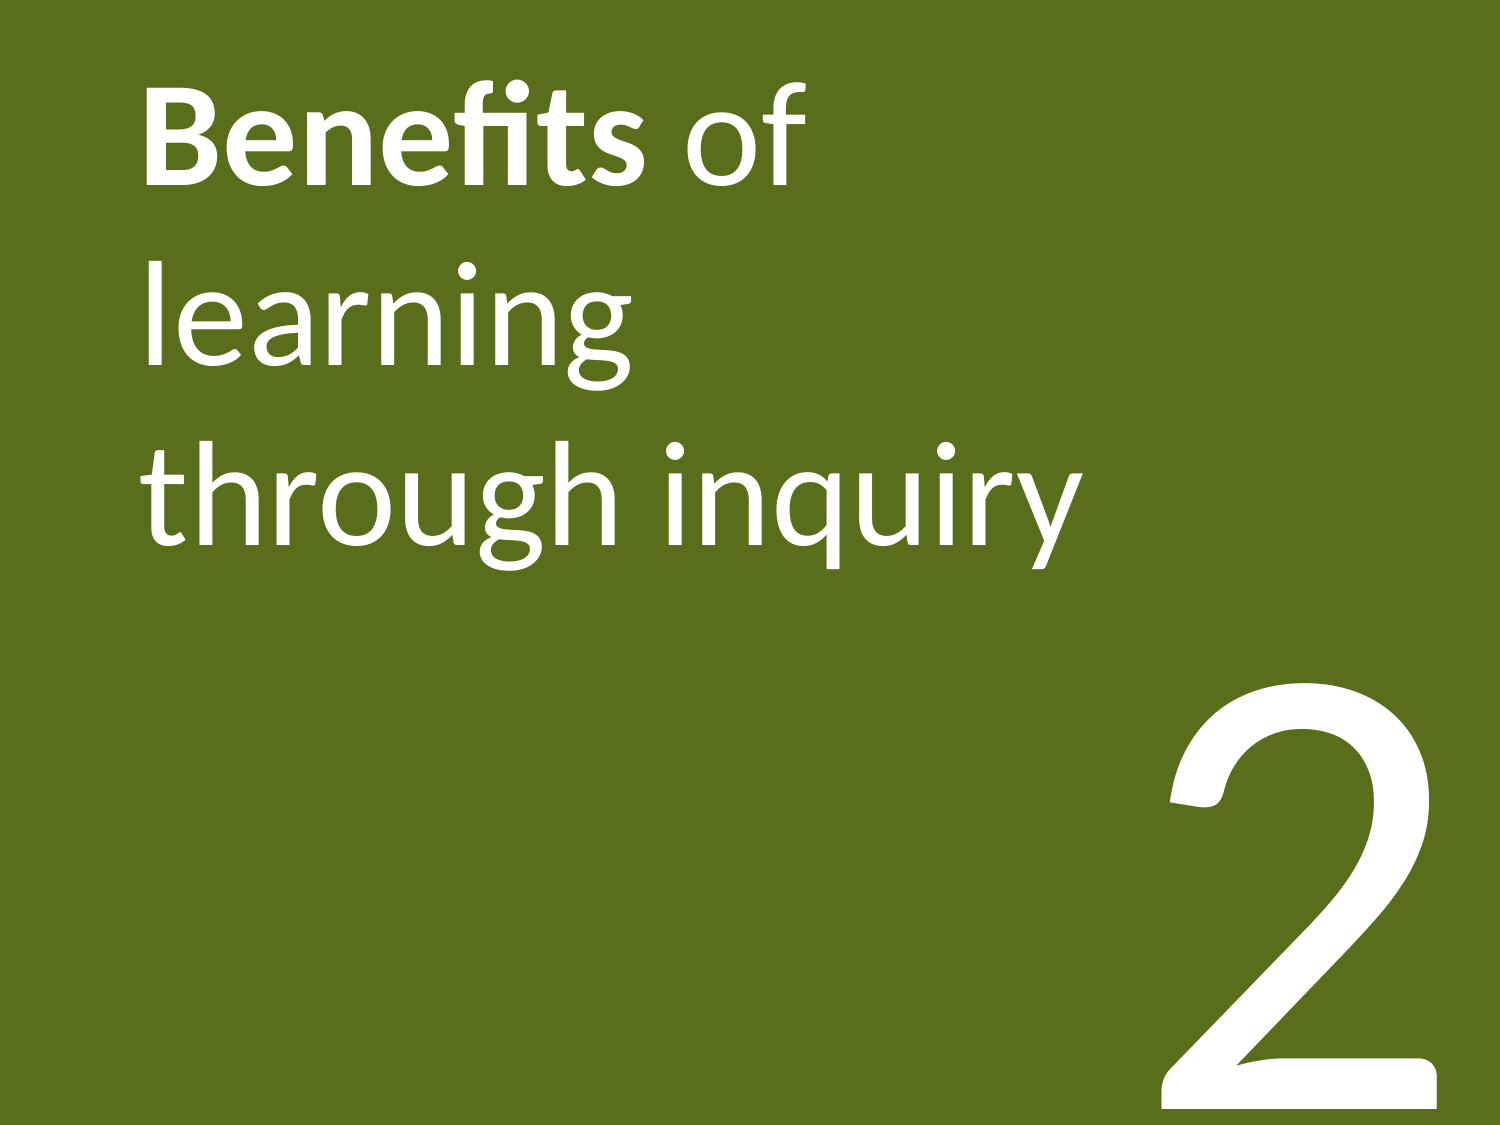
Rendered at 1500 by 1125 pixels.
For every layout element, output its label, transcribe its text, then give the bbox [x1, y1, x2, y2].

text_box 2 [1098, 446, 1500, 1123]
title Benefits of learning through inquiry [123, 21, 1141, 589]
